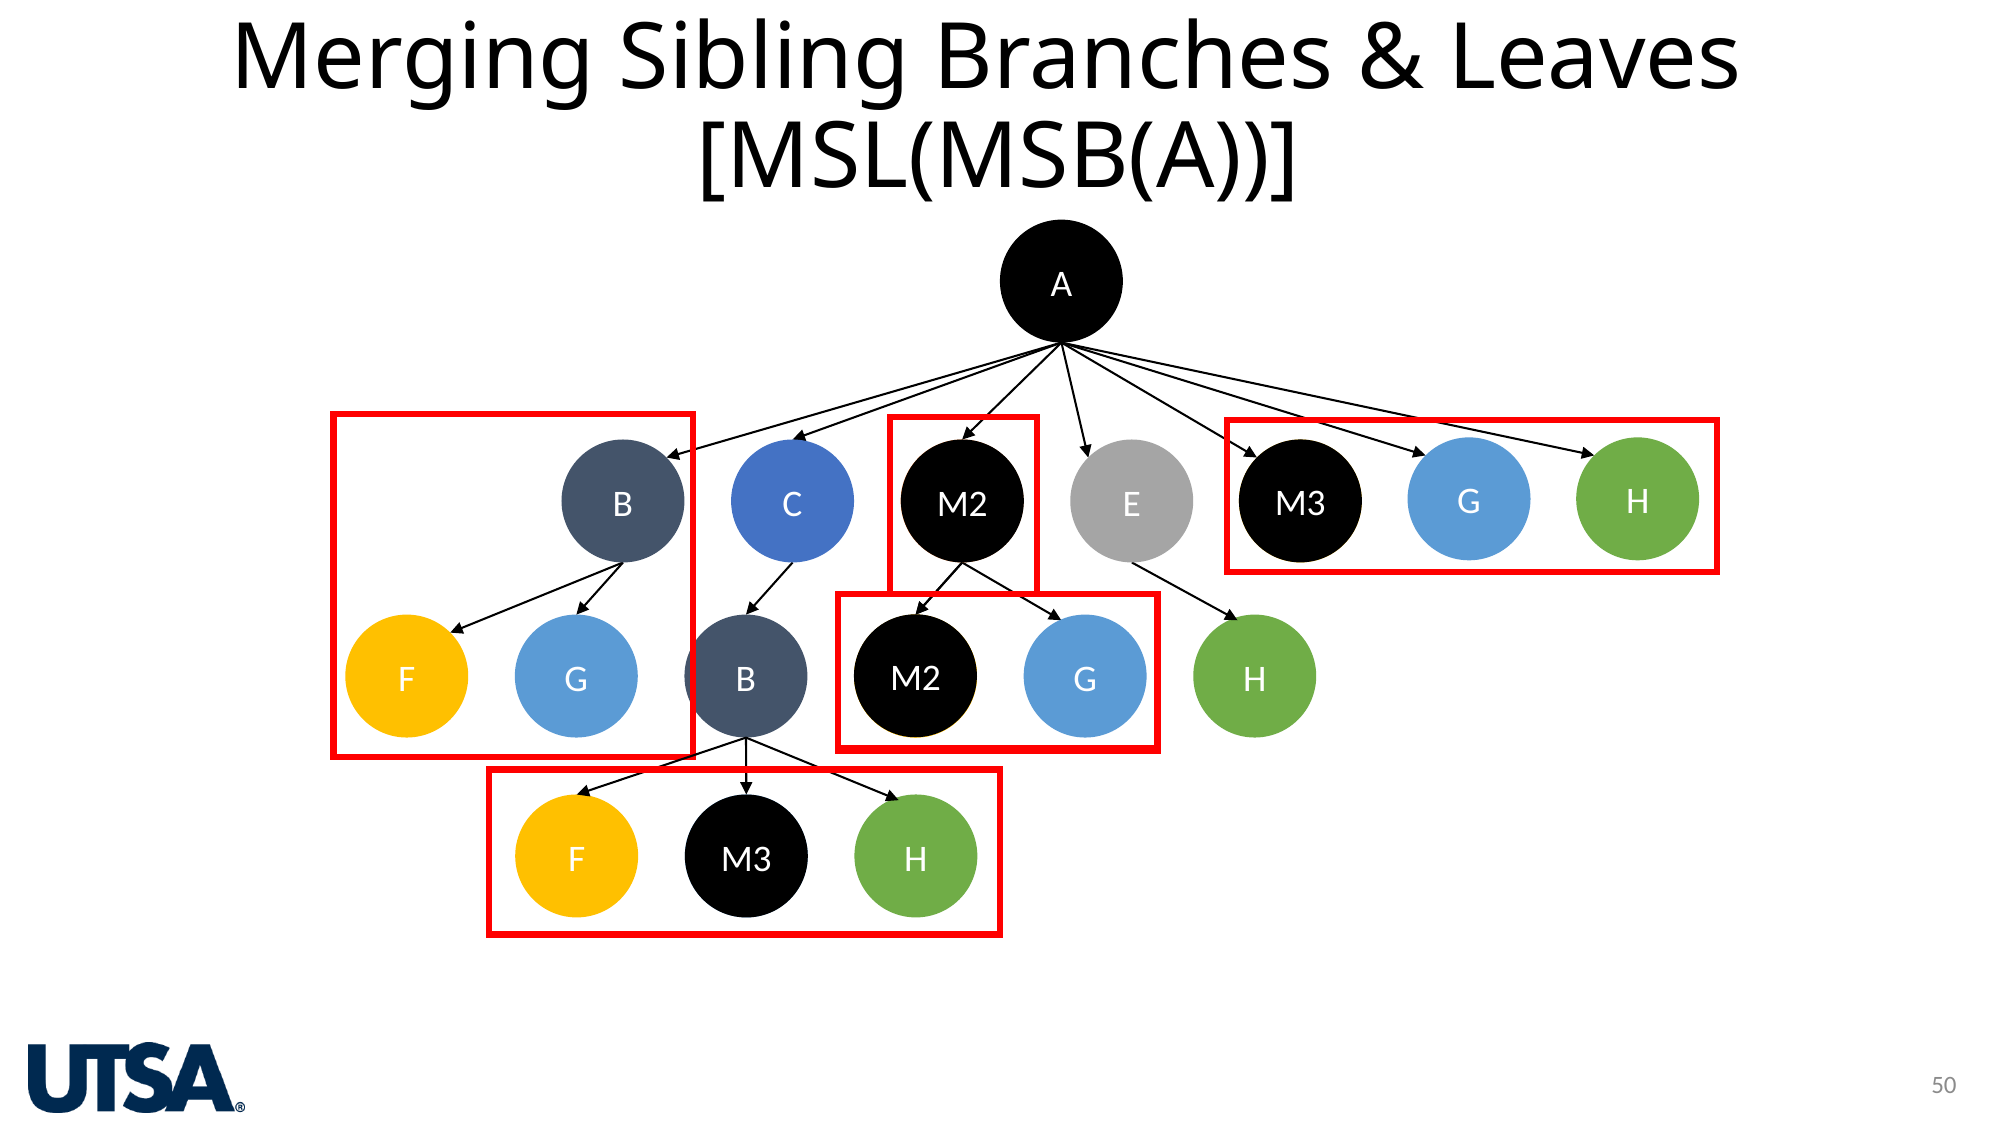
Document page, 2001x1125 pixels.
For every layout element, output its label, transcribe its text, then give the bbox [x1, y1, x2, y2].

text_box M3 [1237, 456, 1363, 564]
text_box E [1069, 458, 1195, 564]
text_box H [1192, 613, 1318, 739]
title Merging Sibling Branches & Leaves [MSL(MSB(A))] [136, 0, 1862, 218]
text_box [1226, 419, 1718, 573]
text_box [1131, 562, 1238, 621]
text_box M3 [683, 795, 809, 919]
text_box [666, 342, 1061, 458]
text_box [745, 562, 793, 615]
picture [28, 1042, 245, 1113]
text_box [1061, 342, 1595, 456]
text_box C [730, 458, 856, 564]
slide_number 50 [1521, 1053, 1972, 1113]
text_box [576, 562, 624, 615]
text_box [962, 342, 1061, 440]
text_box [576, 737, 745, 795]
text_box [745, 737, 899, 801]
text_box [962, 562, 1062, 621]
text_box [450, 562, 624, 633]
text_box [792, 342, 962, 440]
text_box B [694, 613, 809, 737]
text_box [837, 458, 1159, 752]
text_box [915, 562, 963, 615]
text_box A [998, 218, 1124, 342]
text_box [488, 768, 1001, 935]
text_box [332, 413, 694, 758]
